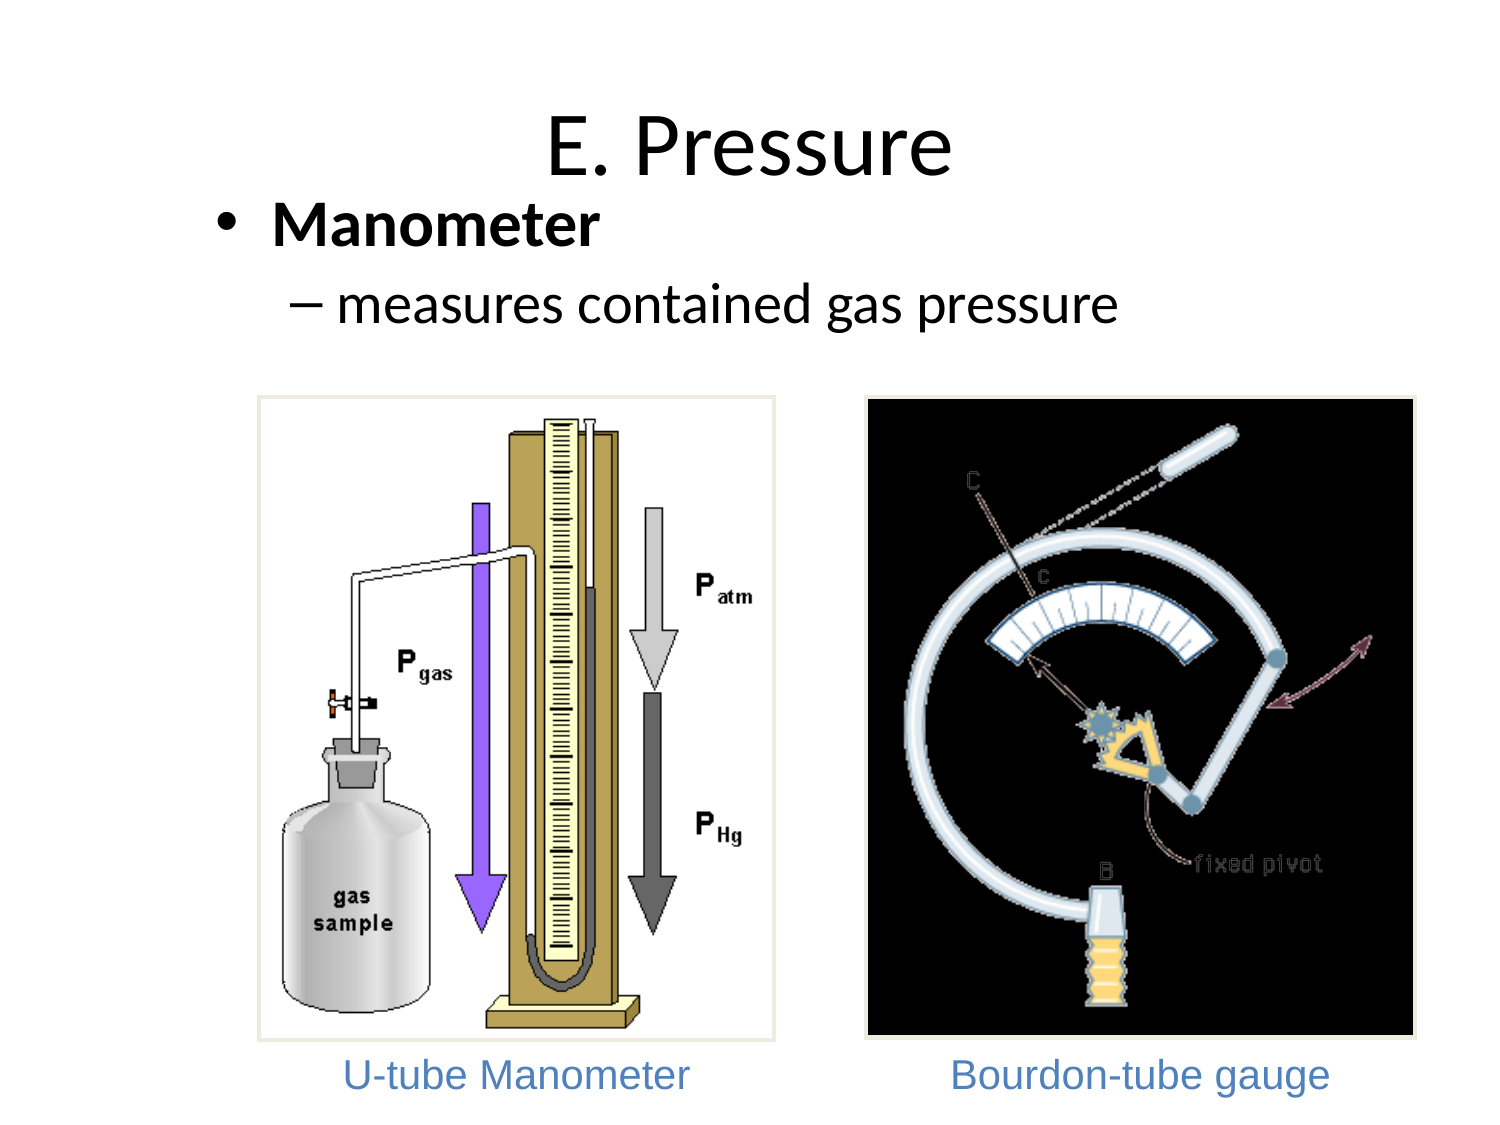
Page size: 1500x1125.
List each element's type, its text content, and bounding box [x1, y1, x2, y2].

list Manometer measures contained gas pressure [200, 172, 1500, 393]
title E. Pressure [75, 45, 1425, 233]
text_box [261, 398, 772, 1106]
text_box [868, 398, 1413, 1106]
